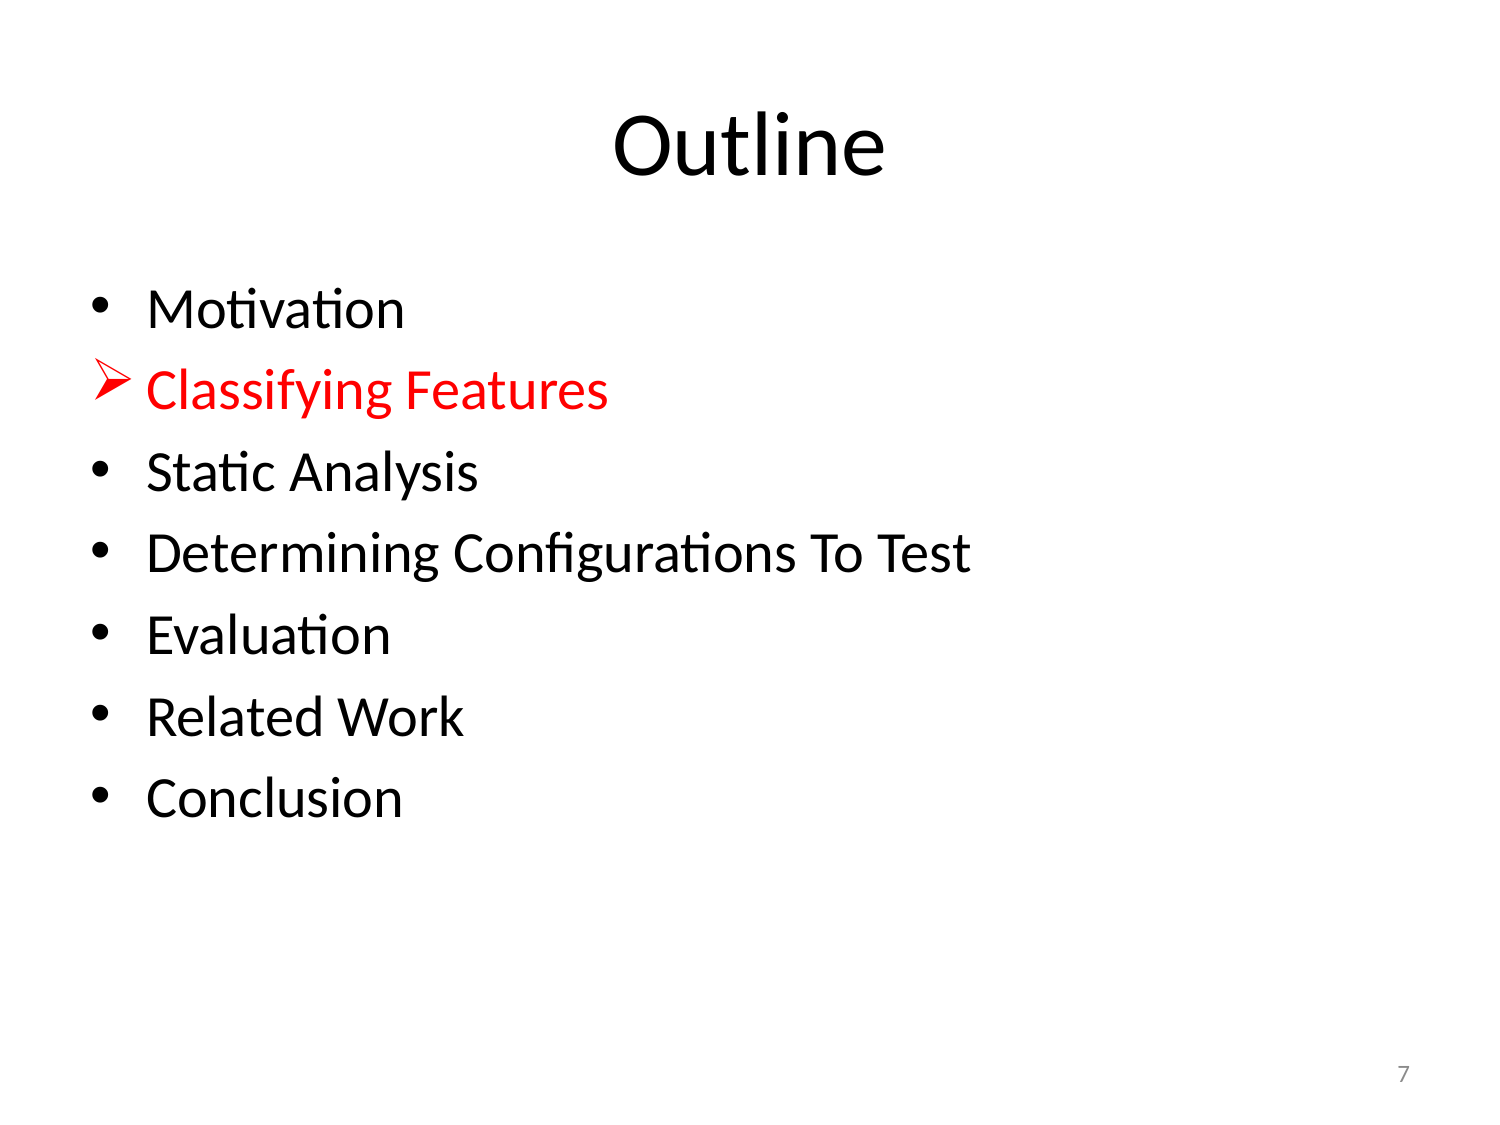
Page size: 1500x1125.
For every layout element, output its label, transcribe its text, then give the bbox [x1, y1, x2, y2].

slide_number 7 [1074, 1042, 1425, 1103]
list Motivation Classifying Features Static Analysis Determining Configurations To Test Evaluation Related Work Conclusion [75, 262, 1425, 1005]
title Outline [75, 45, 1425, 233]
